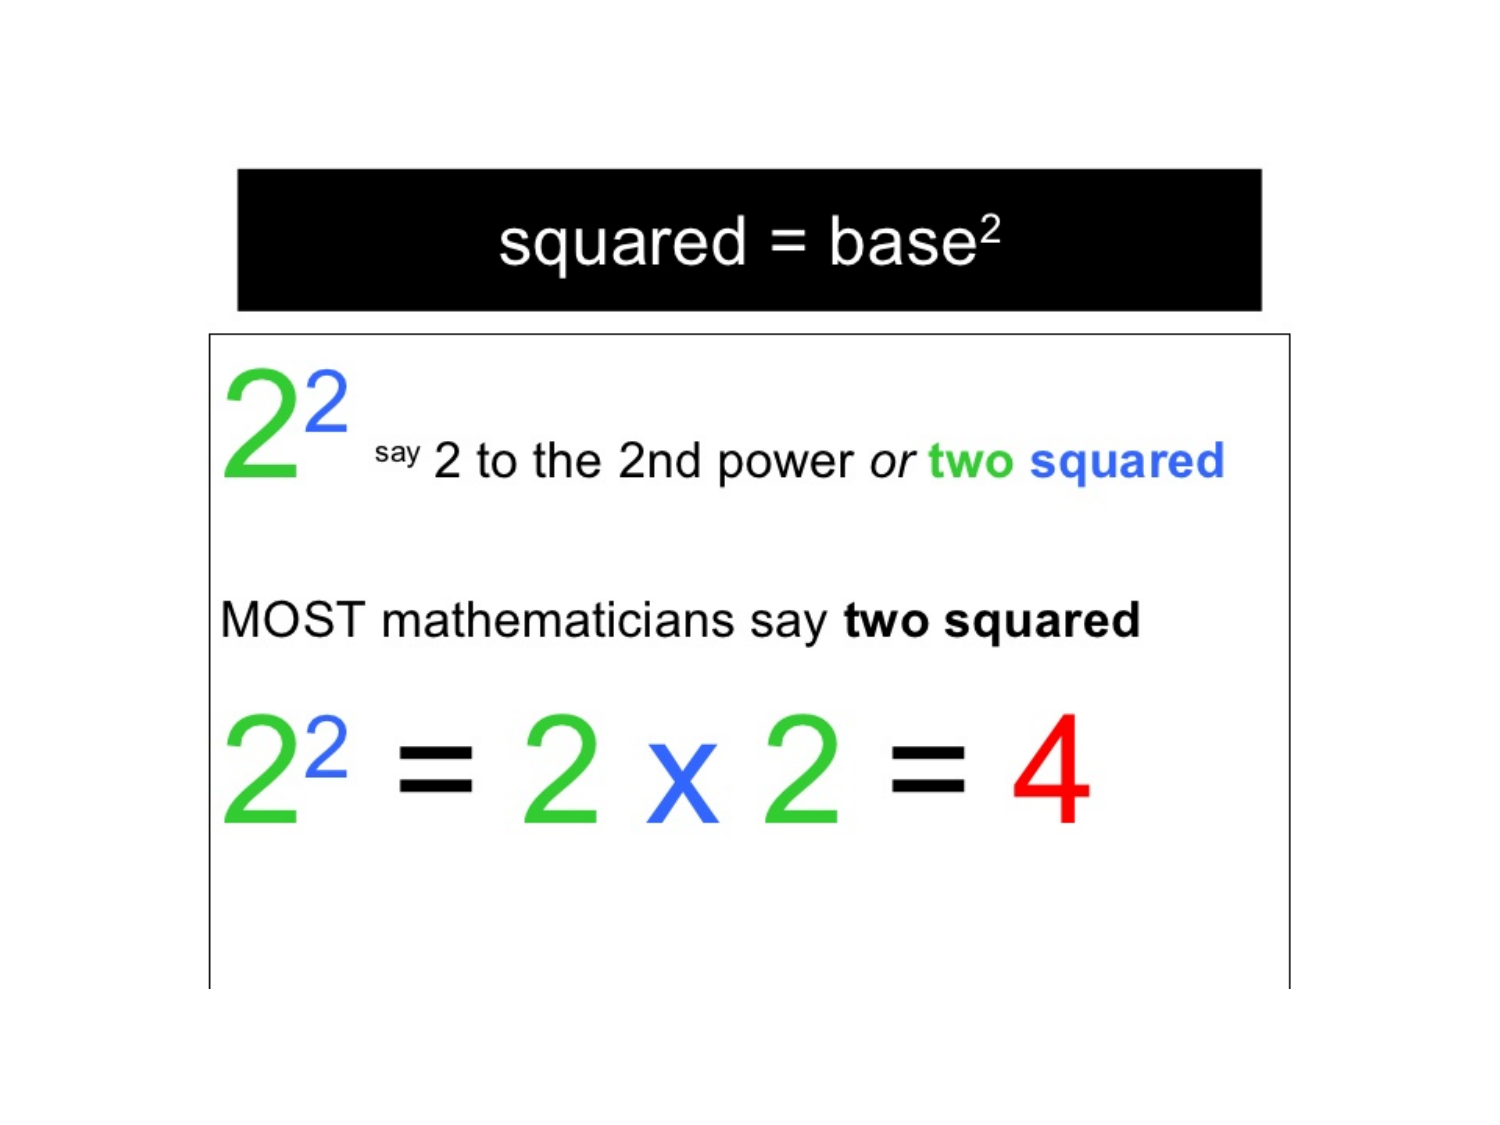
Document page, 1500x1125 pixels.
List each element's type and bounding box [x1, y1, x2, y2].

picture [180, 135, 1319, 990]
